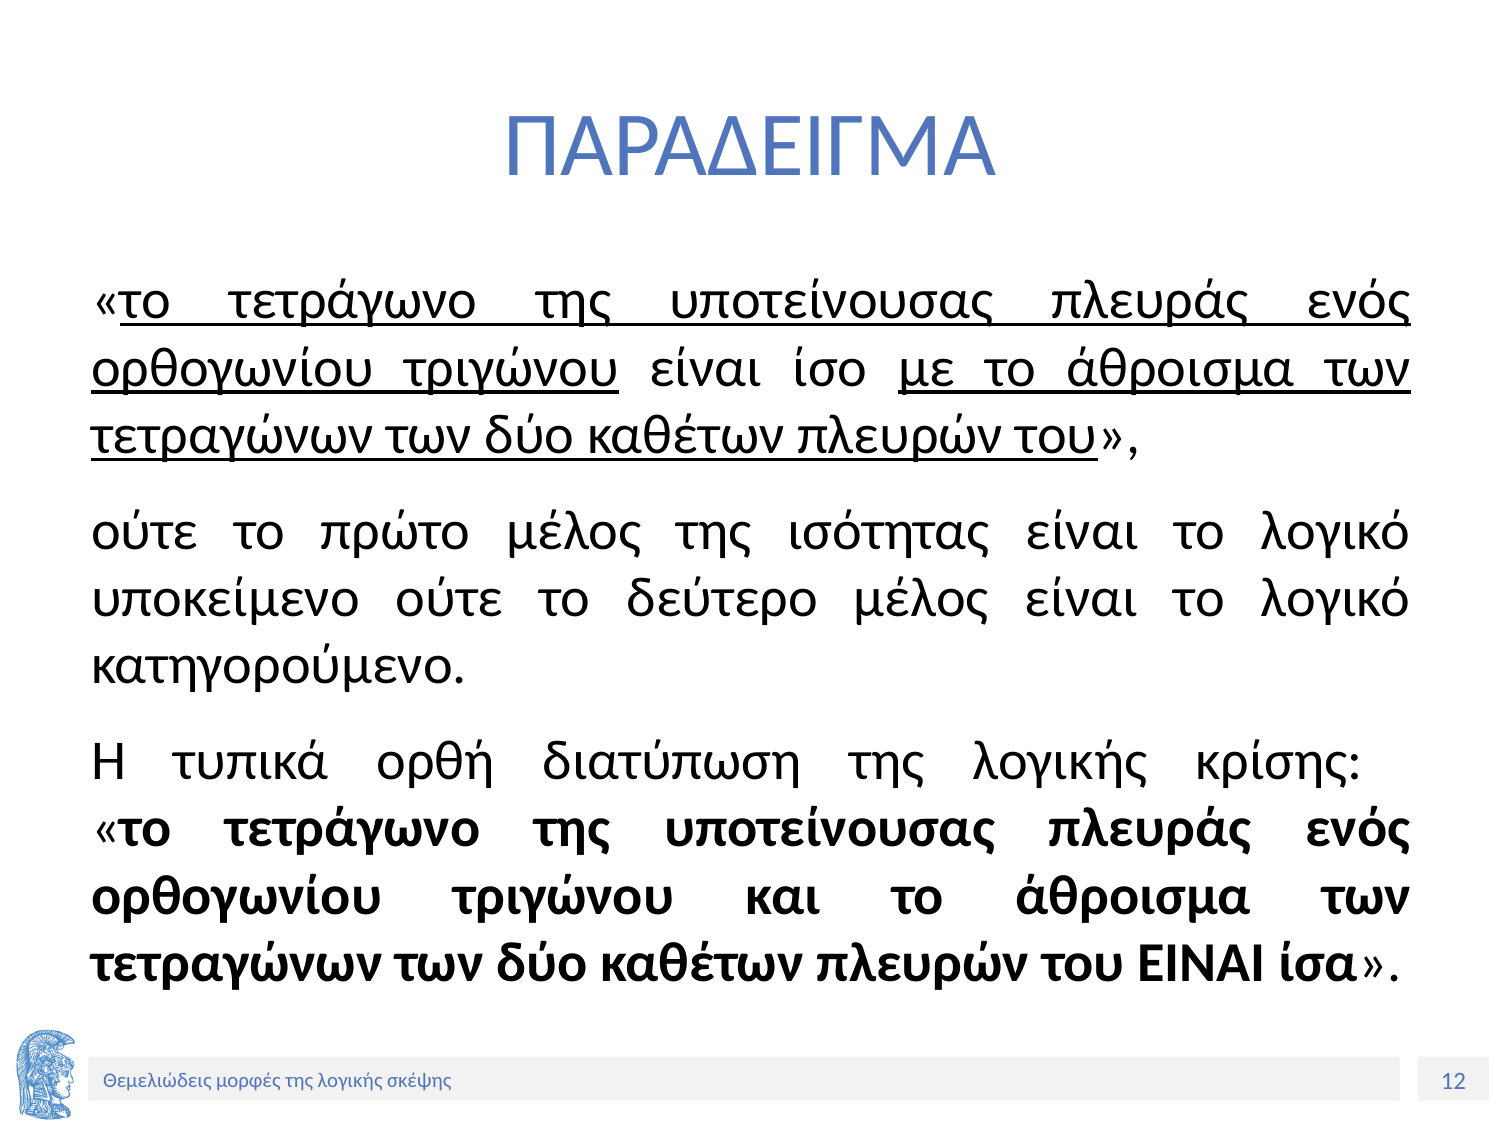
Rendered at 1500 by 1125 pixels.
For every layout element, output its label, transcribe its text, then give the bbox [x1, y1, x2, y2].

title ΠΑΡΑΔΕΙΓΜΑ [75, 45, 1425, 233]
list «το τετράγωνο της υποτείνουσας πλευράς ενός ορθογωνίου τριγώνου είναι ίσο με το άθροισμα των τετραγώνων των δύο καθέτων πλευρών του», ούτε το πρώτο μέλος της ισότητας είναι το λογικό υποκείμενο ούτε το δεύτερο μέλος είναι το λογικό κατηγορούμενο. Η τυπικά ορθή διατύπωση της λογικής κρίσης: «το τετράγωνο της υποτείνουσας πλευράς ενός ορθογωνίου τριγώνου και το άθροισμα των τετραγώνων των δύο καθέτων πλευρών του ΕΙΝΑΙ ίσα». [76, 255, 1427, 1059]
picture [9, 1026, 81, 1120]
